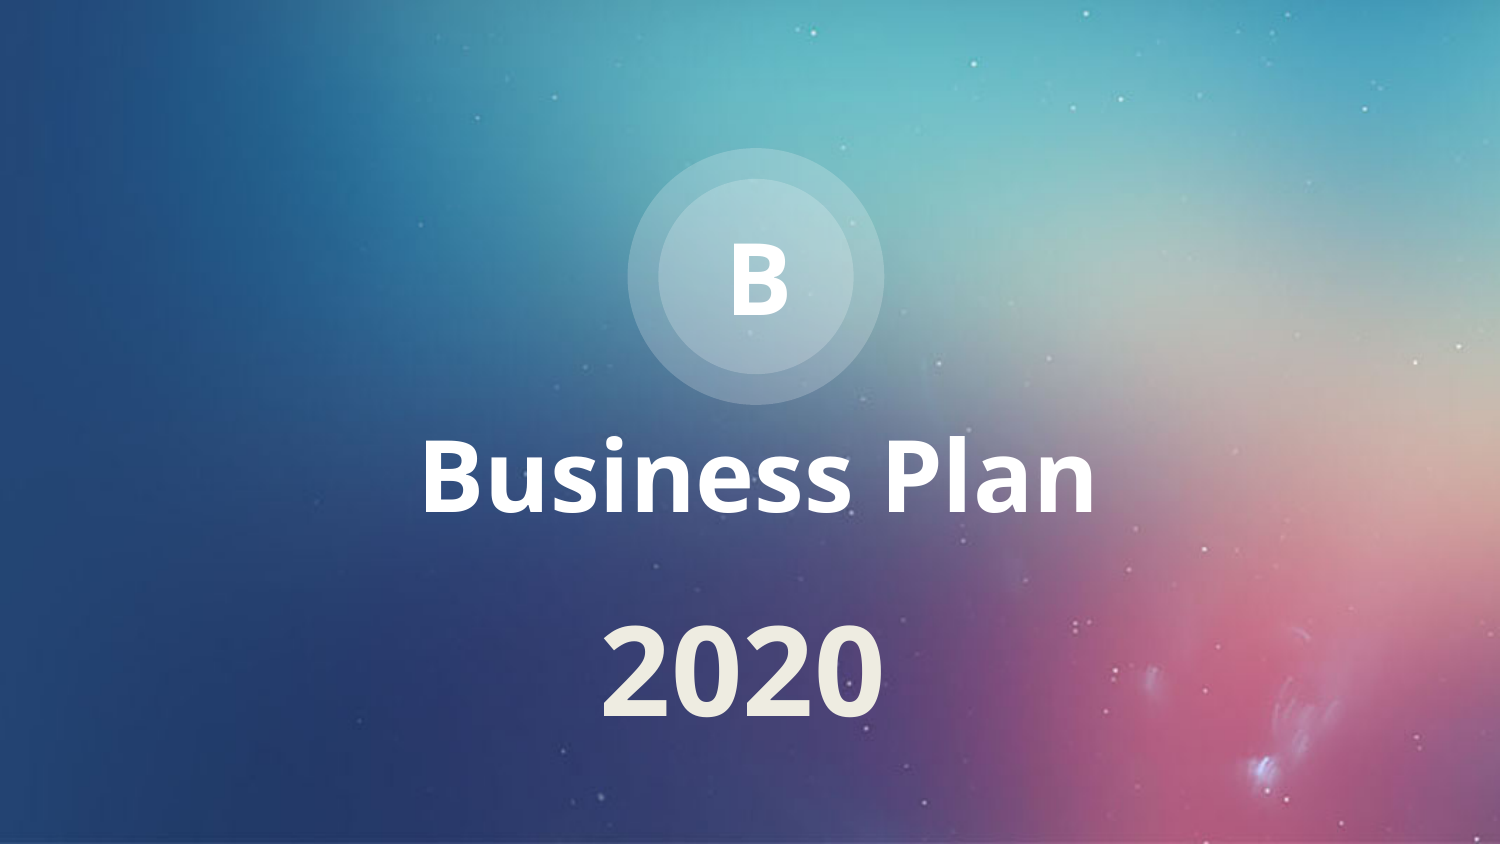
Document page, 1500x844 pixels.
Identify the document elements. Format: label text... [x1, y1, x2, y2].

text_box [627, 147, 885, 406]
text_box 2020 [585, 508, 977, 749]
picture [0, 0, 1500, 844]
text_box Business Plan [402, 404, 1116, 540]
